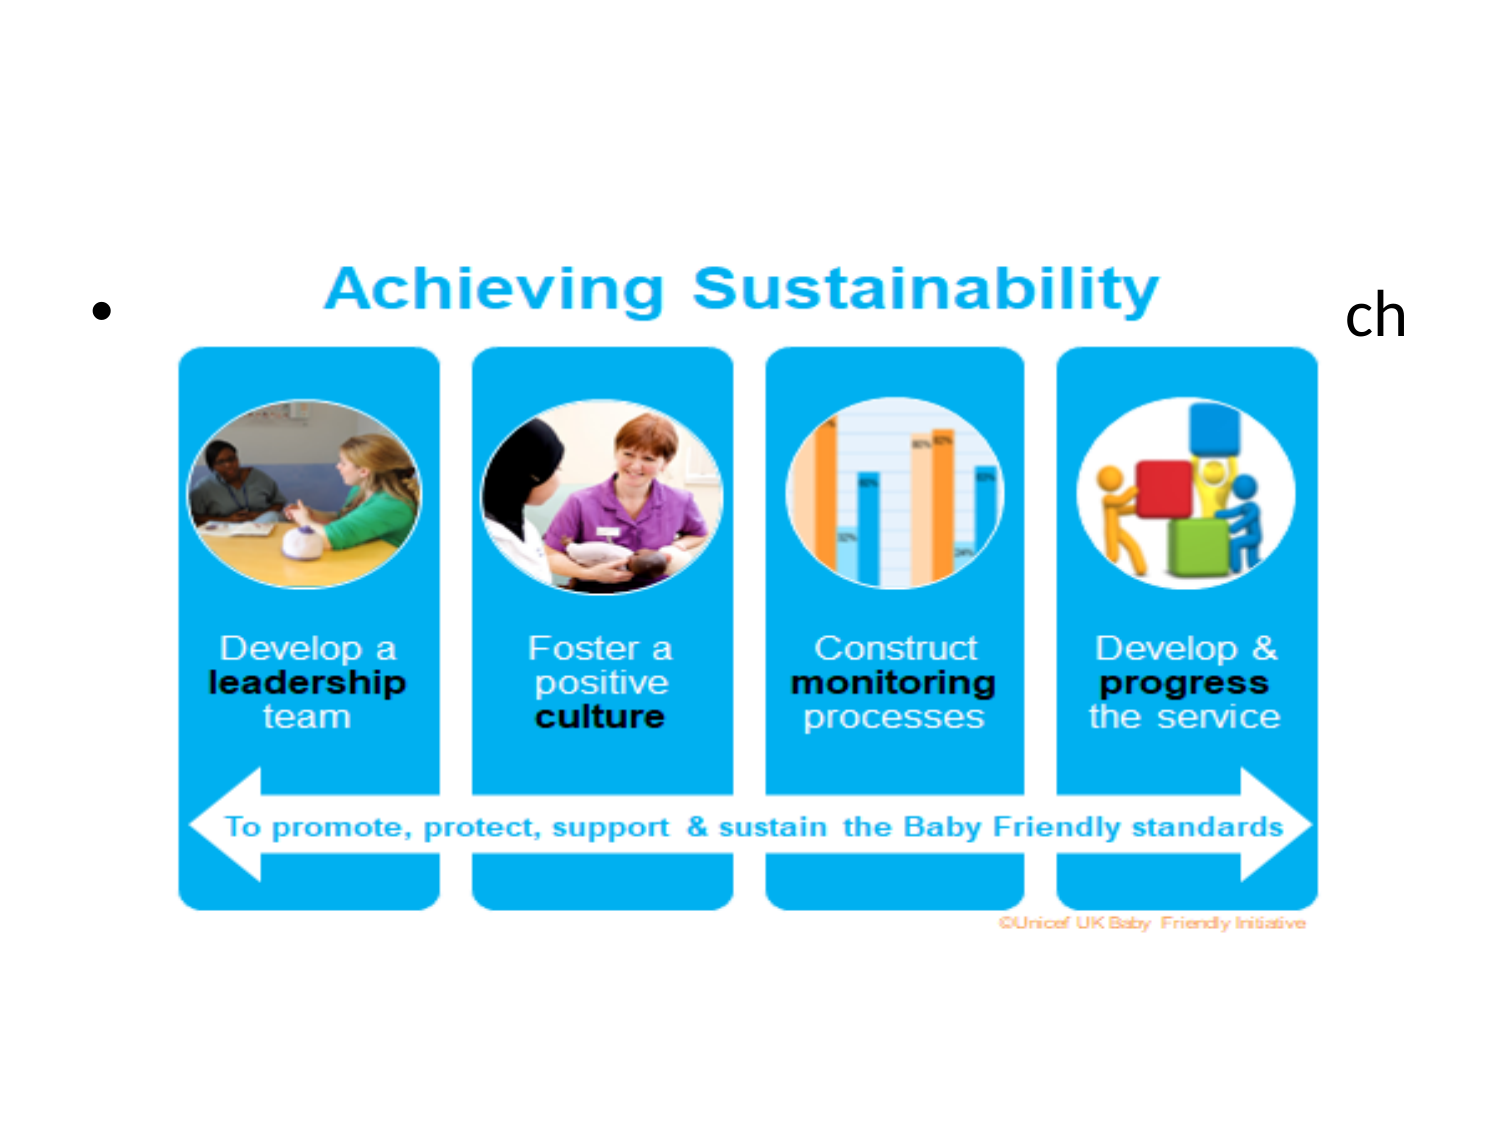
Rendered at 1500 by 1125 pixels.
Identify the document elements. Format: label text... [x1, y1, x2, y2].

picture [147, 219, 1341, 941]
list Breastmilk is not just anout FOOD it is so much more [75, 262, 1425, 1005]
